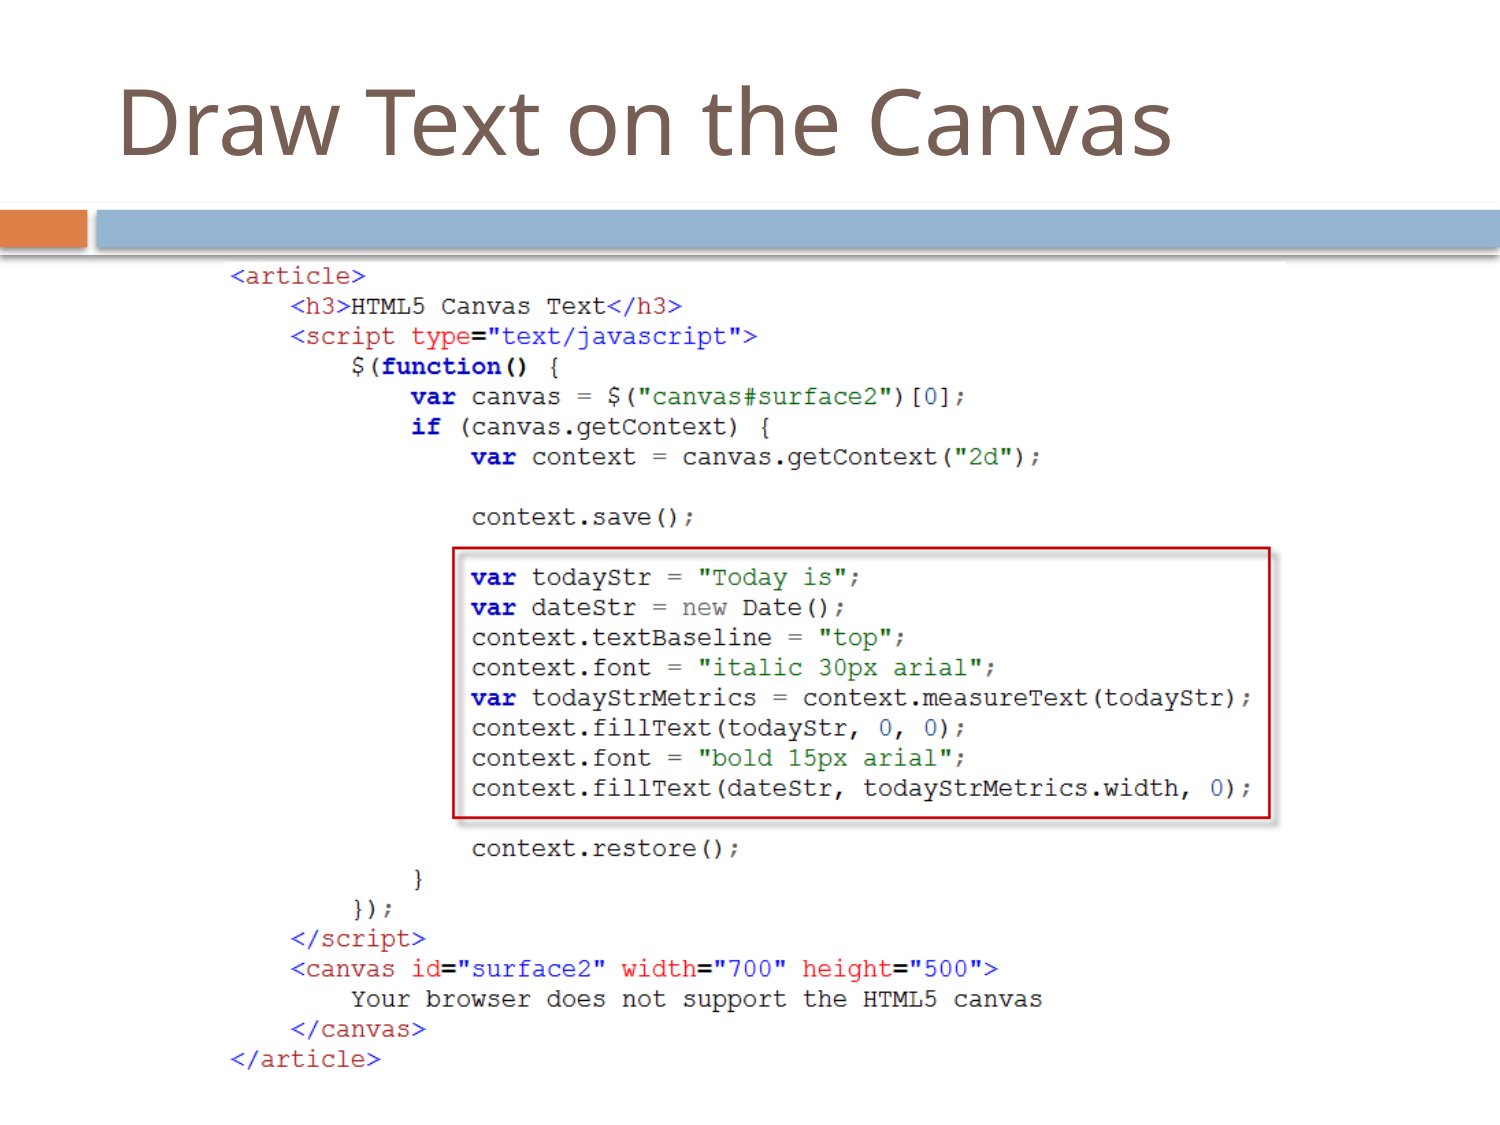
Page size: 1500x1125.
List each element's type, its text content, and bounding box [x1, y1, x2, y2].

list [224, 262, 1286, 1079]
title Draw Text on the Canvas [100, 37, 1438, 200]
